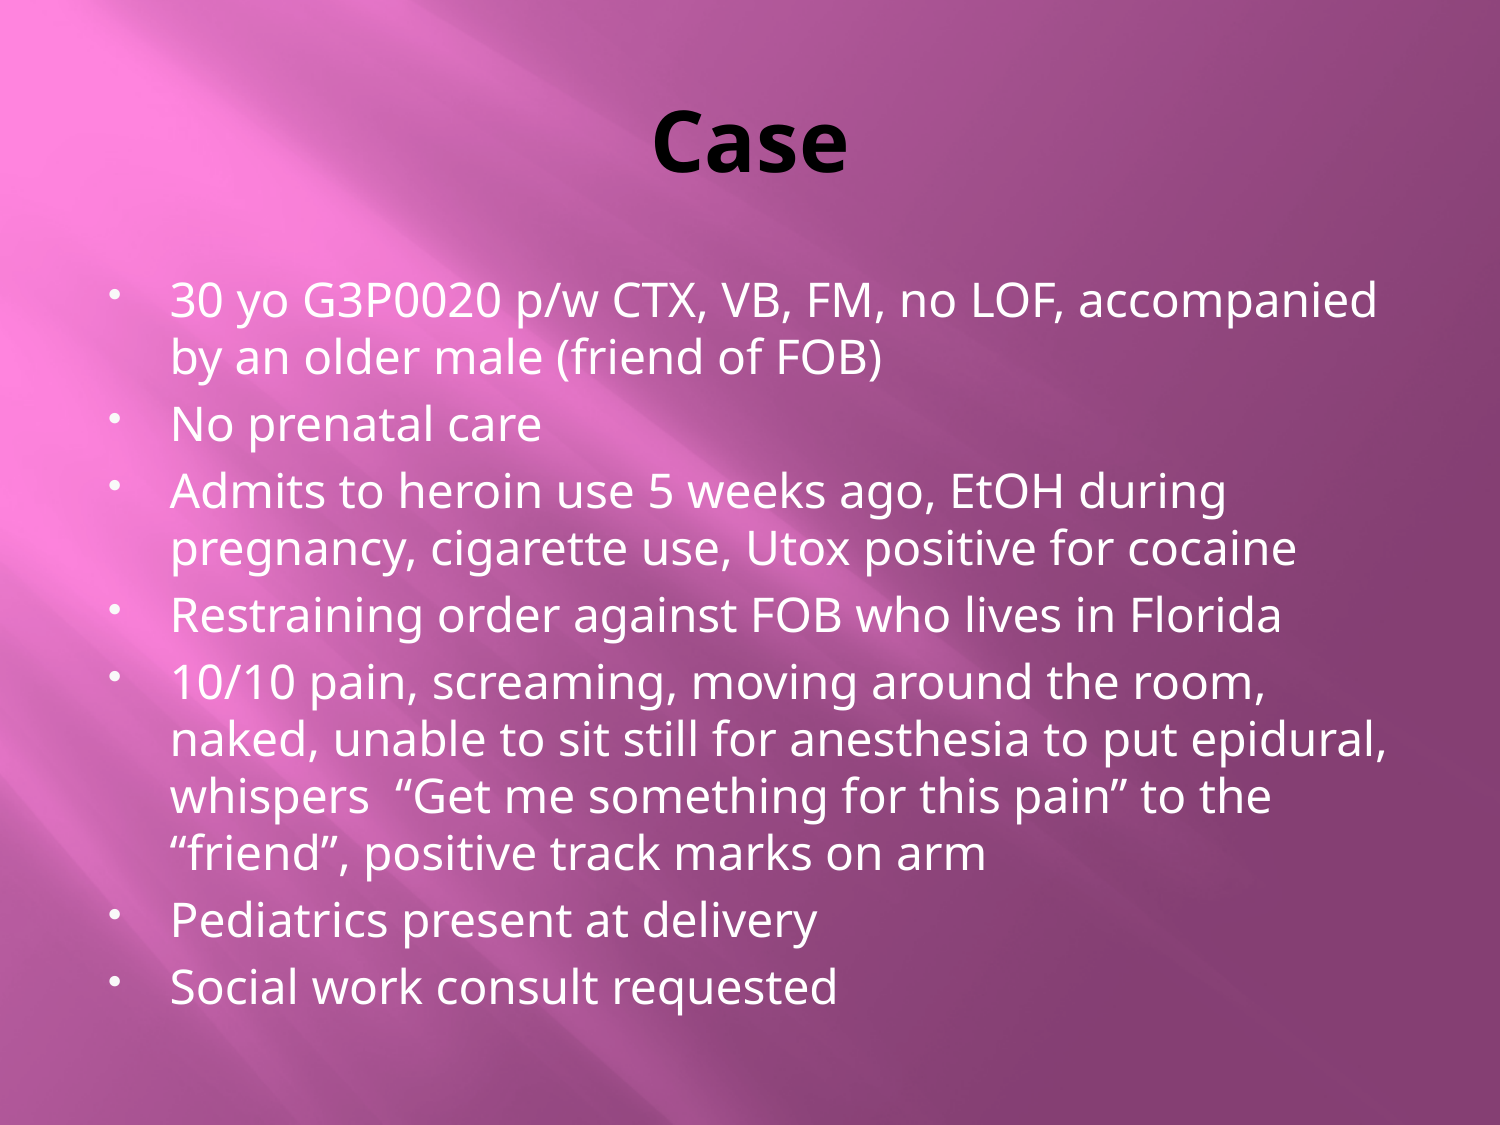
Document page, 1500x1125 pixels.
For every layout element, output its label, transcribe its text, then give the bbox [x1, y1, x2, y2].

list 30 yo G3P0020 p/w CTX, VB, FM, no LOF, accompanied by an older male (friend of FOB) No prenatal care Admits to heroin use 5 weeks ago, EtOH during pregnancy, cigarette use, Utox positive for cocaine Restraining order against FOB who lives in Florida 10/10 pain, screaming, moving around the room, naked, unable to sit still for anesthesia to put epidural, whispers “Get me something for this pain” to the “friend”, positive track marks on arm Pediatrics present at delivery Social work consult requested [75, 262, 1425, 1035]
title Case [75, 45, 1425, 233]
